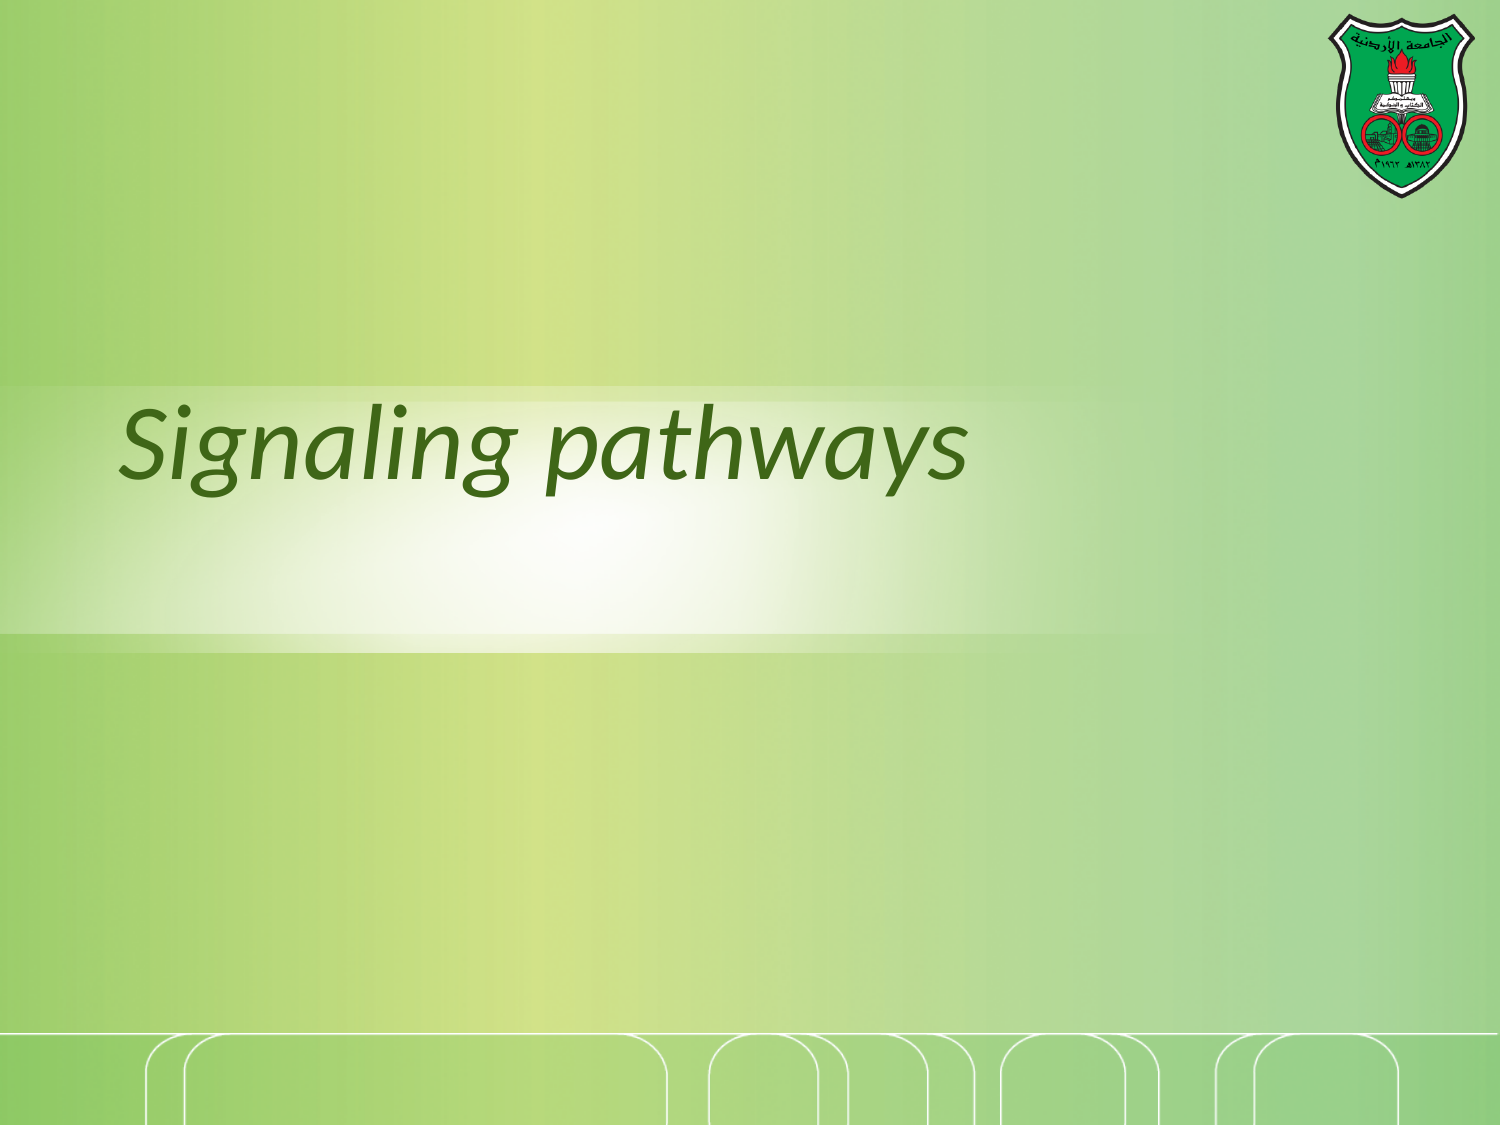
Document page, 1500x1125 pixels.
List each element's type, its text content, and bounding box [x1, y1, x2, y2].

picture [0, 0, 1500, 1125]
list Signaling pathways [118, 386, 1381, 614]
